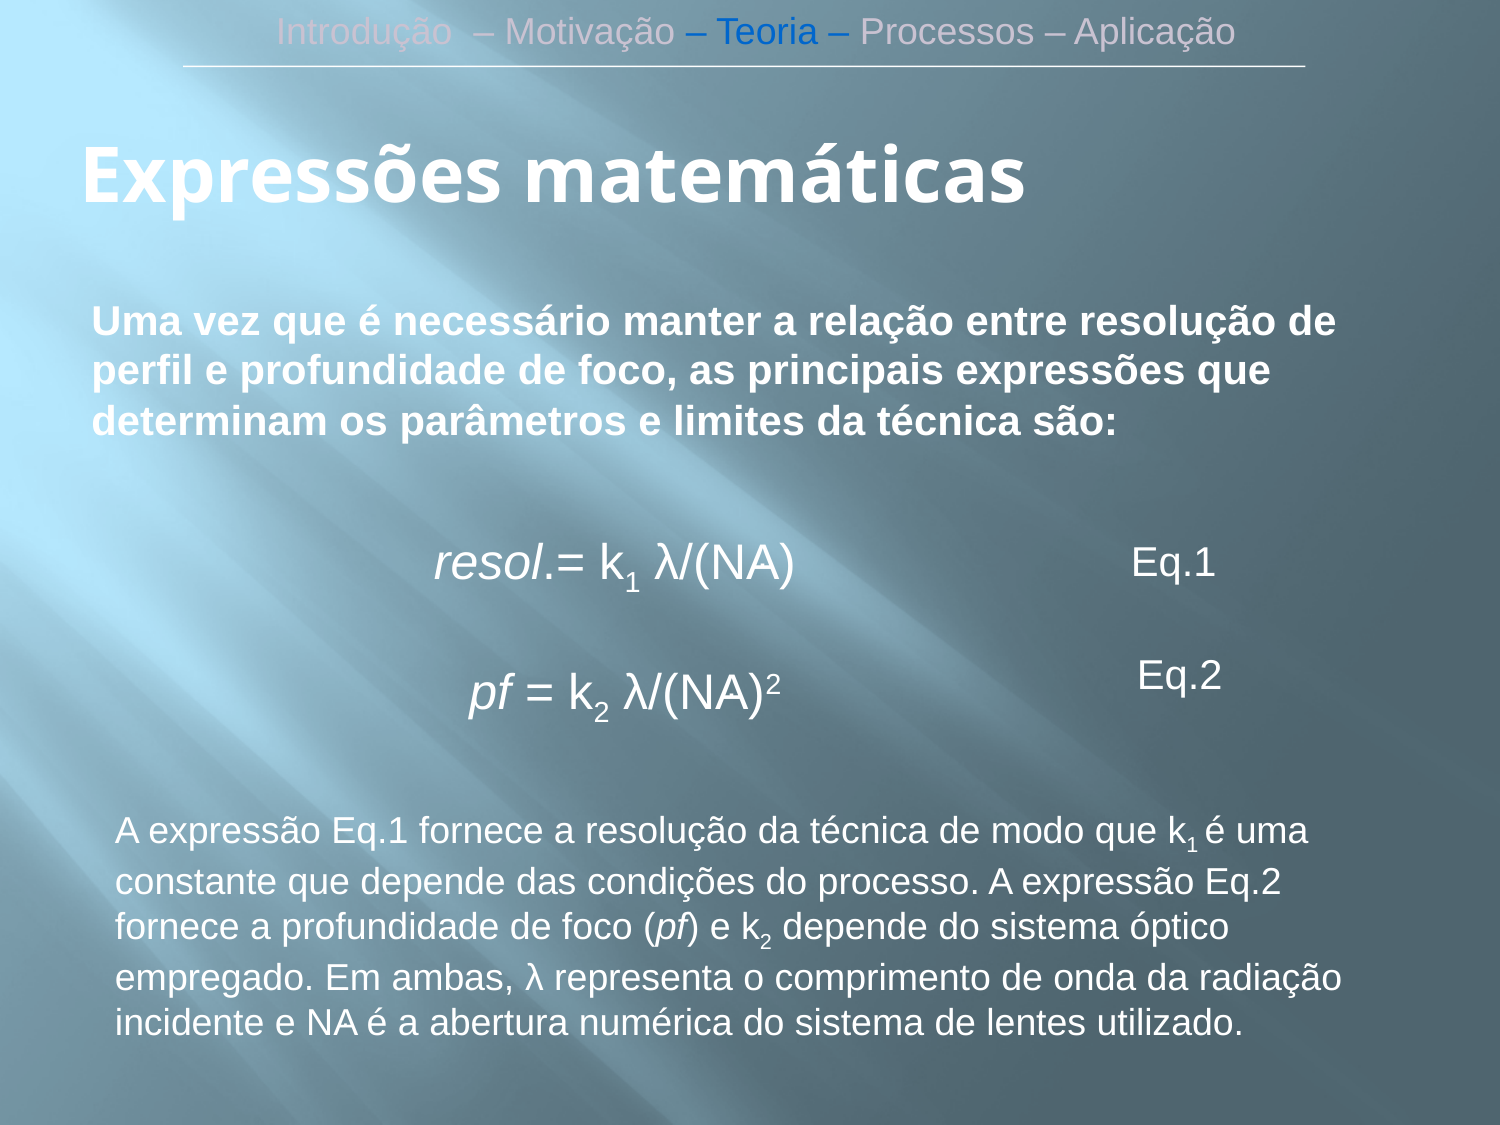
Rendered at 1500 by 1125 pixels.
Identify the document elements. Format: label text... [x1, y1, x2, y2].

title Expressões matemáticas [64, 78, 1415, 266]
text_box Uma vez que é necessário manter a relação entre resolução de perfil e profundidade de foco, as principais expressões que determinam os parâmetros e limites da técnica são: [76, 285, 1400, 486]
text_box Eq.2 [1122, 640, 1347, 706]
text_box pf = k2 λ/(NּA)2 [454, 652, 845, 736]
text_box A expressão Eq.1 fornece a resolução da técnica de modo que k1 é uma constante que depende das condições do processo. A expressão Eq.2 fornece a profundidade de foco (pf) e k2 depende do sistema óptico empregado. Em ambas, λ representa o comprimento de onda da radiação incidente e NּA é a abertura numérica do sistema de lentes utilizado. [100, 798, 1376, 1051]
text_box Eq.1 [1116, 527, 1341, 593]
text_box resol.= k1 λ/(NּA) [419, 522, 845, 606]
text_box [0, 0, 1500, 75]
